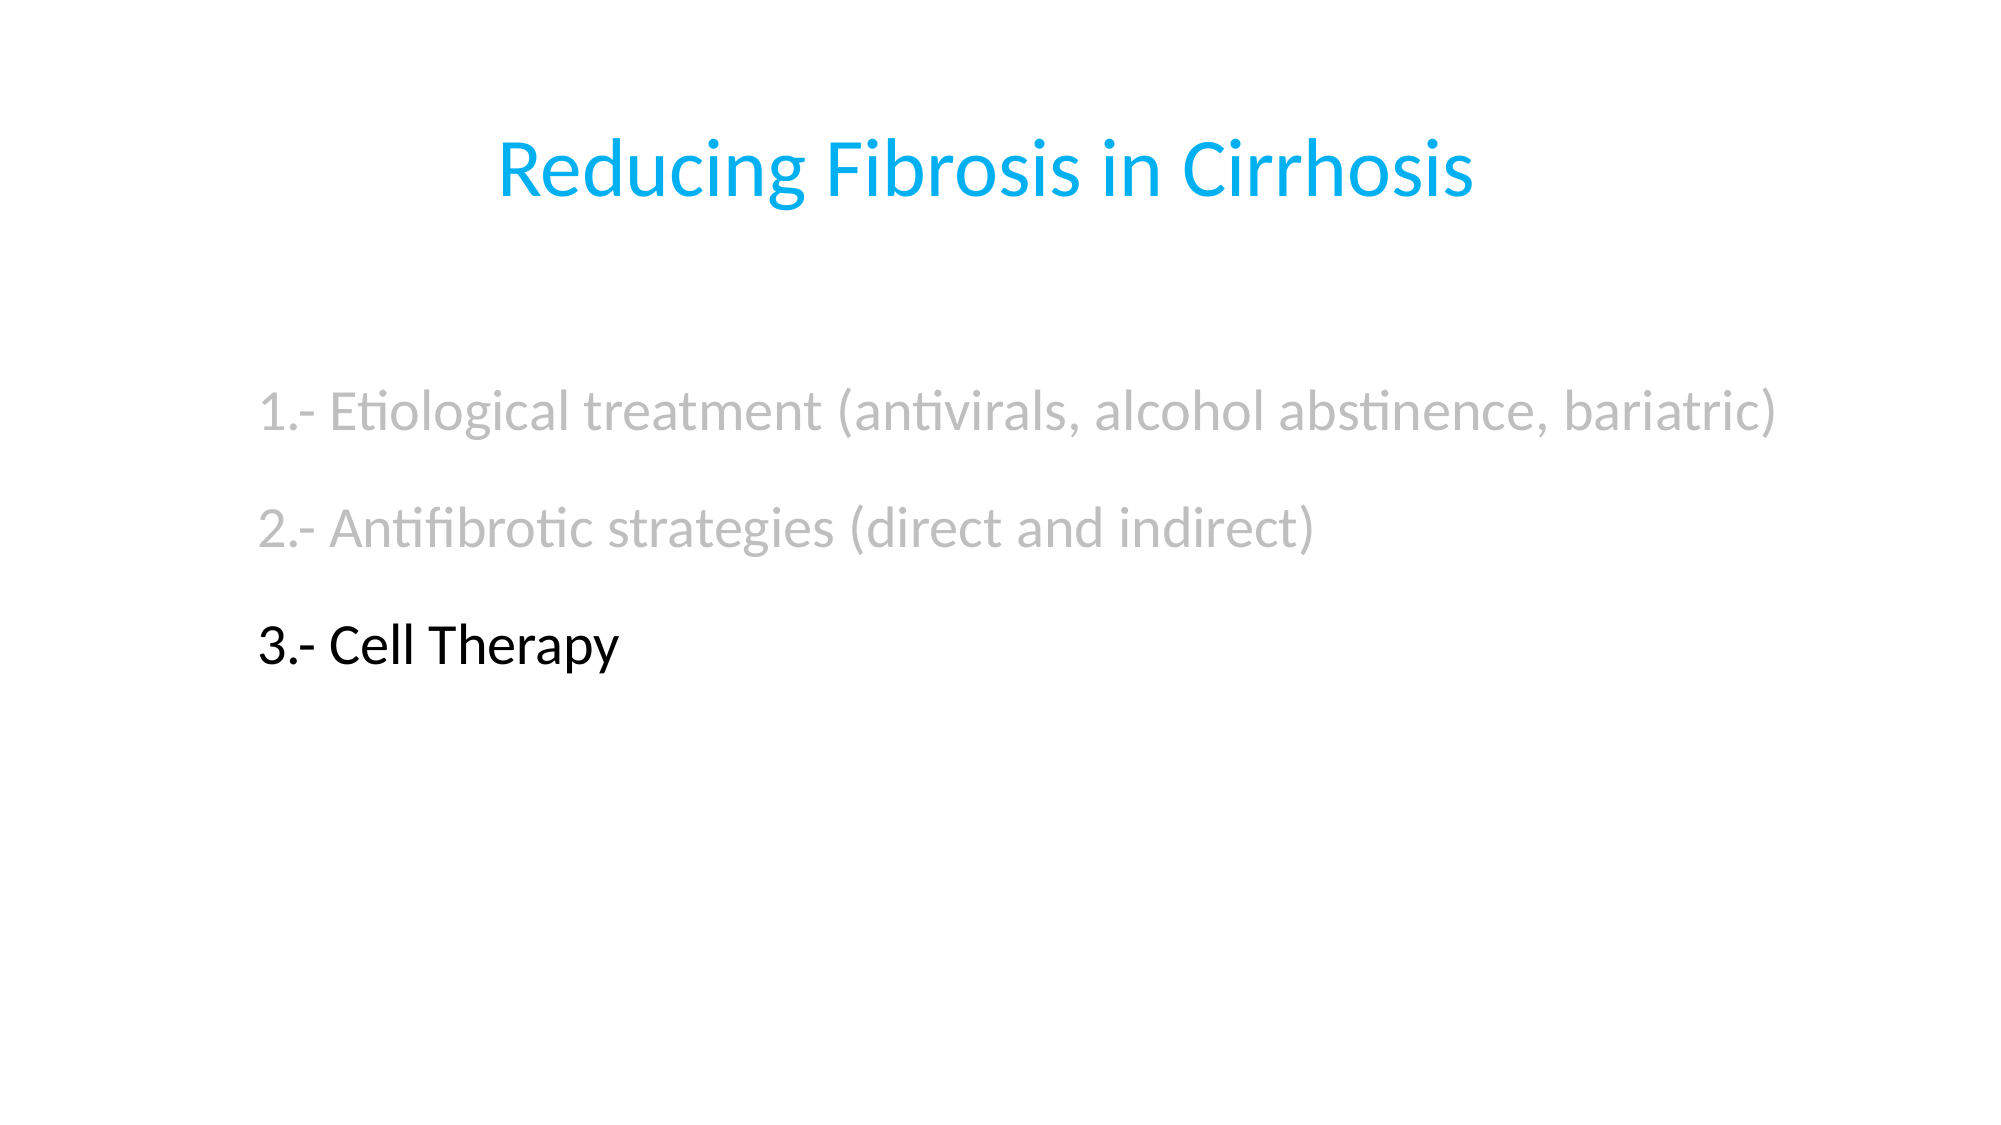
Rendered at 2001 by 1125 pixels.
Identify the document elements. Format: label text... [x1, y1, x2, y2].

text_box 3.- Cell Therapy [242, 599, 1566, 684]
text_box Reducing Fibrosis in Cirrhosis [242, 105, 1731, 221]
text_box 1.- Etiological treatment (antivirals, alcohol abstinence, bariatric) [242, 365, 1807, 450]
text_box 2.- Antifibrotic strategies (direct and indirect) [242, 482, 1566, 567]
